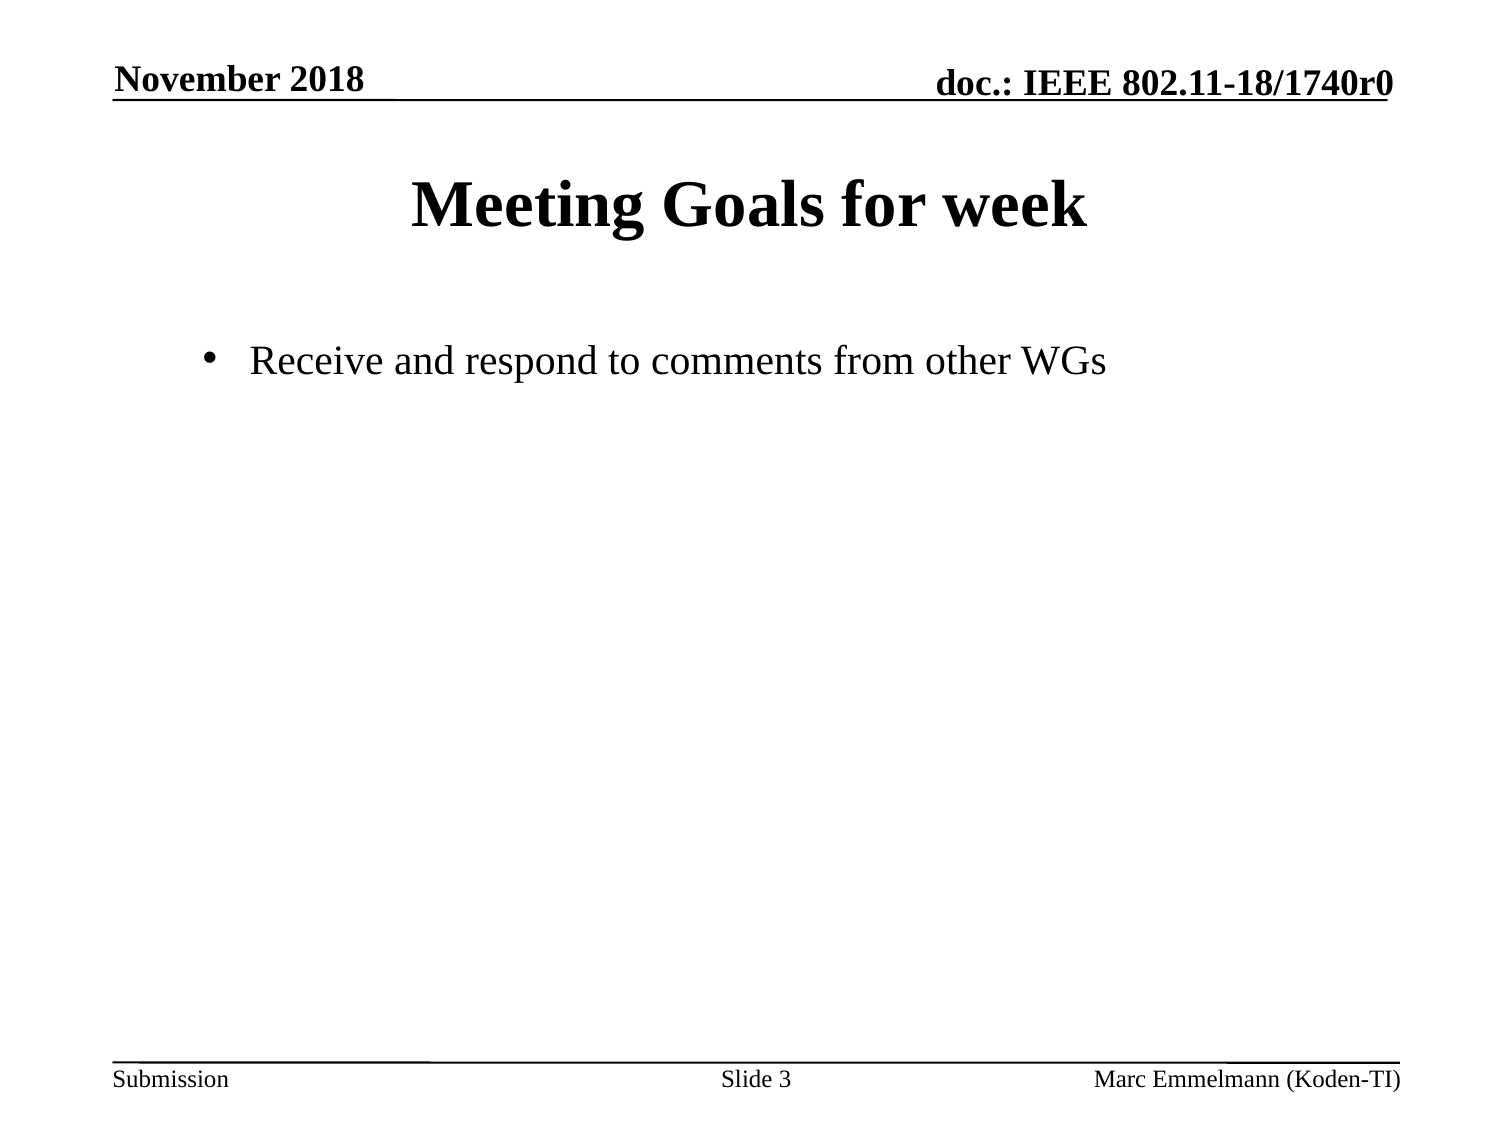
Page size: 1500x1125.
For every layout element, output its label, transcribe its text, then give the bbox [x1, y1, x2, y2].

footer Marc Emmelmann (Koden-TI) [878, 1061, 1402, 1093]
title Meeting Goals for week [112, 112, 1388, 288]
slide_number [114, 54, 423, 100]
slide_number Slide 3 [712, 1061, 800, 1123]
list Receive and respond to comments from other WGs [112, 324, 1388, 1000]
